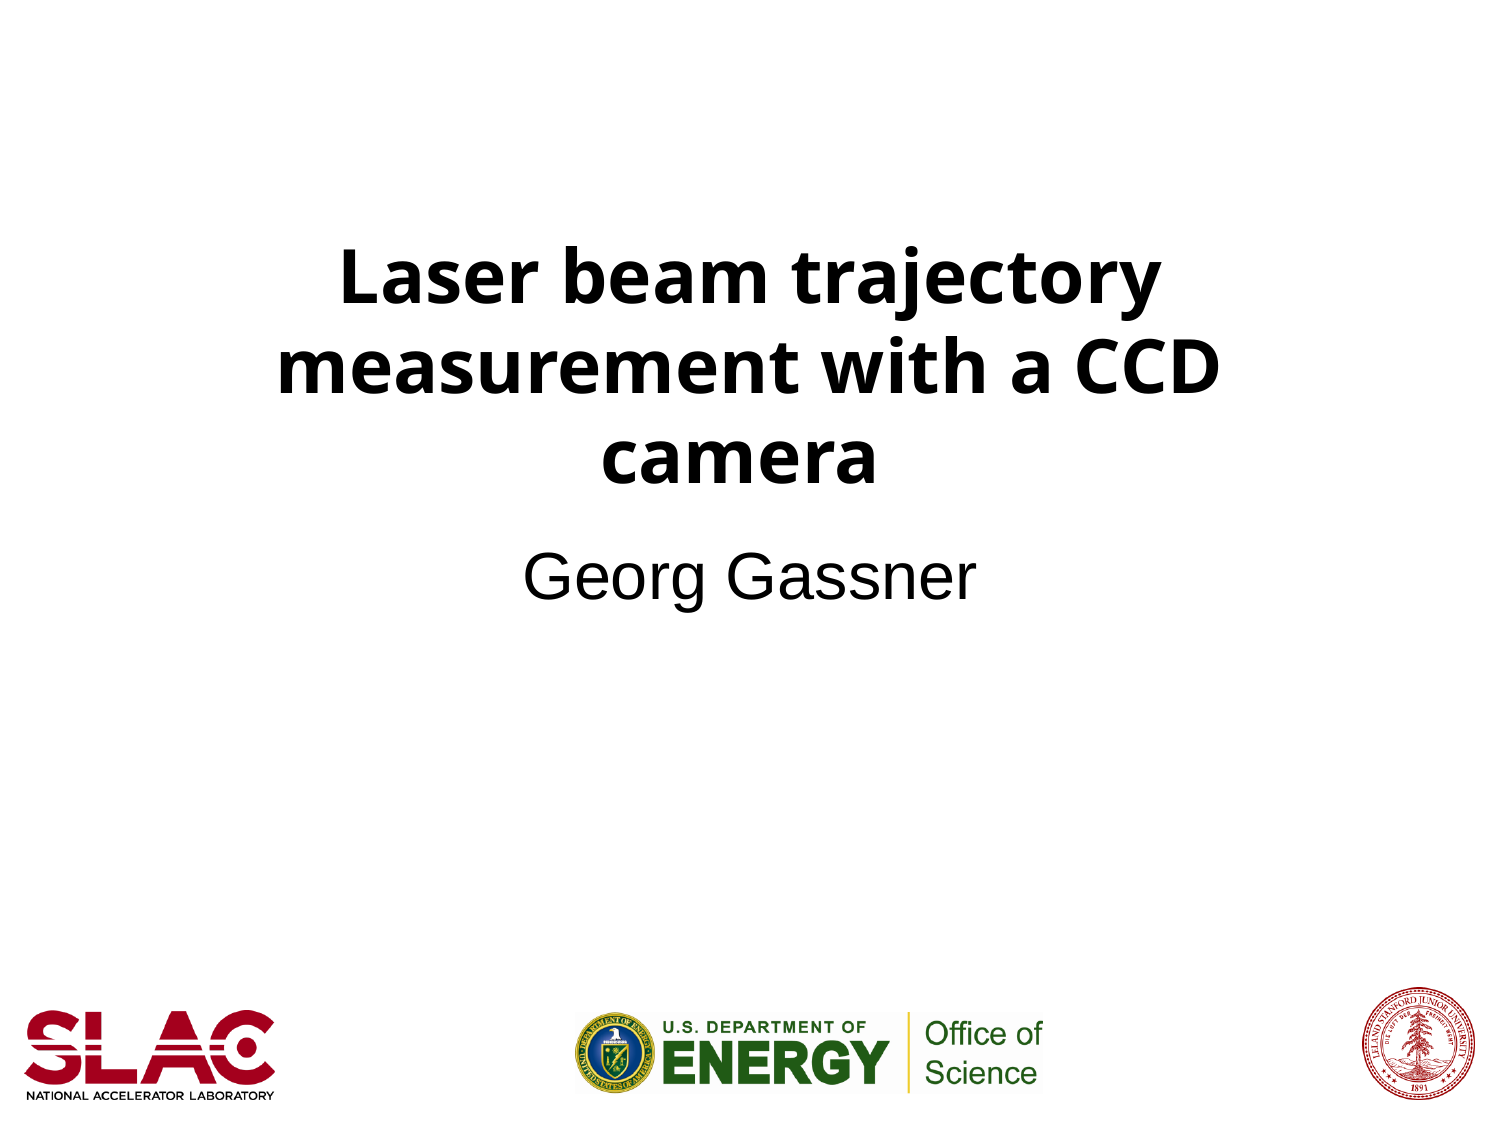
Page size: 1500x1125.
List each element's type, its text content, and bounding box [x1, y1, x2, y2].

picture [1362, 987, 1475, 1100]
subtitle Georg Gassner [225, 525, 1275, 813]
picture [575, 1012, 1043, 1094]
title Laser beam trajectory measurement with a CCD camera [112, 221, 1388, 463]
picture [24, 1010, 275, 1100]
